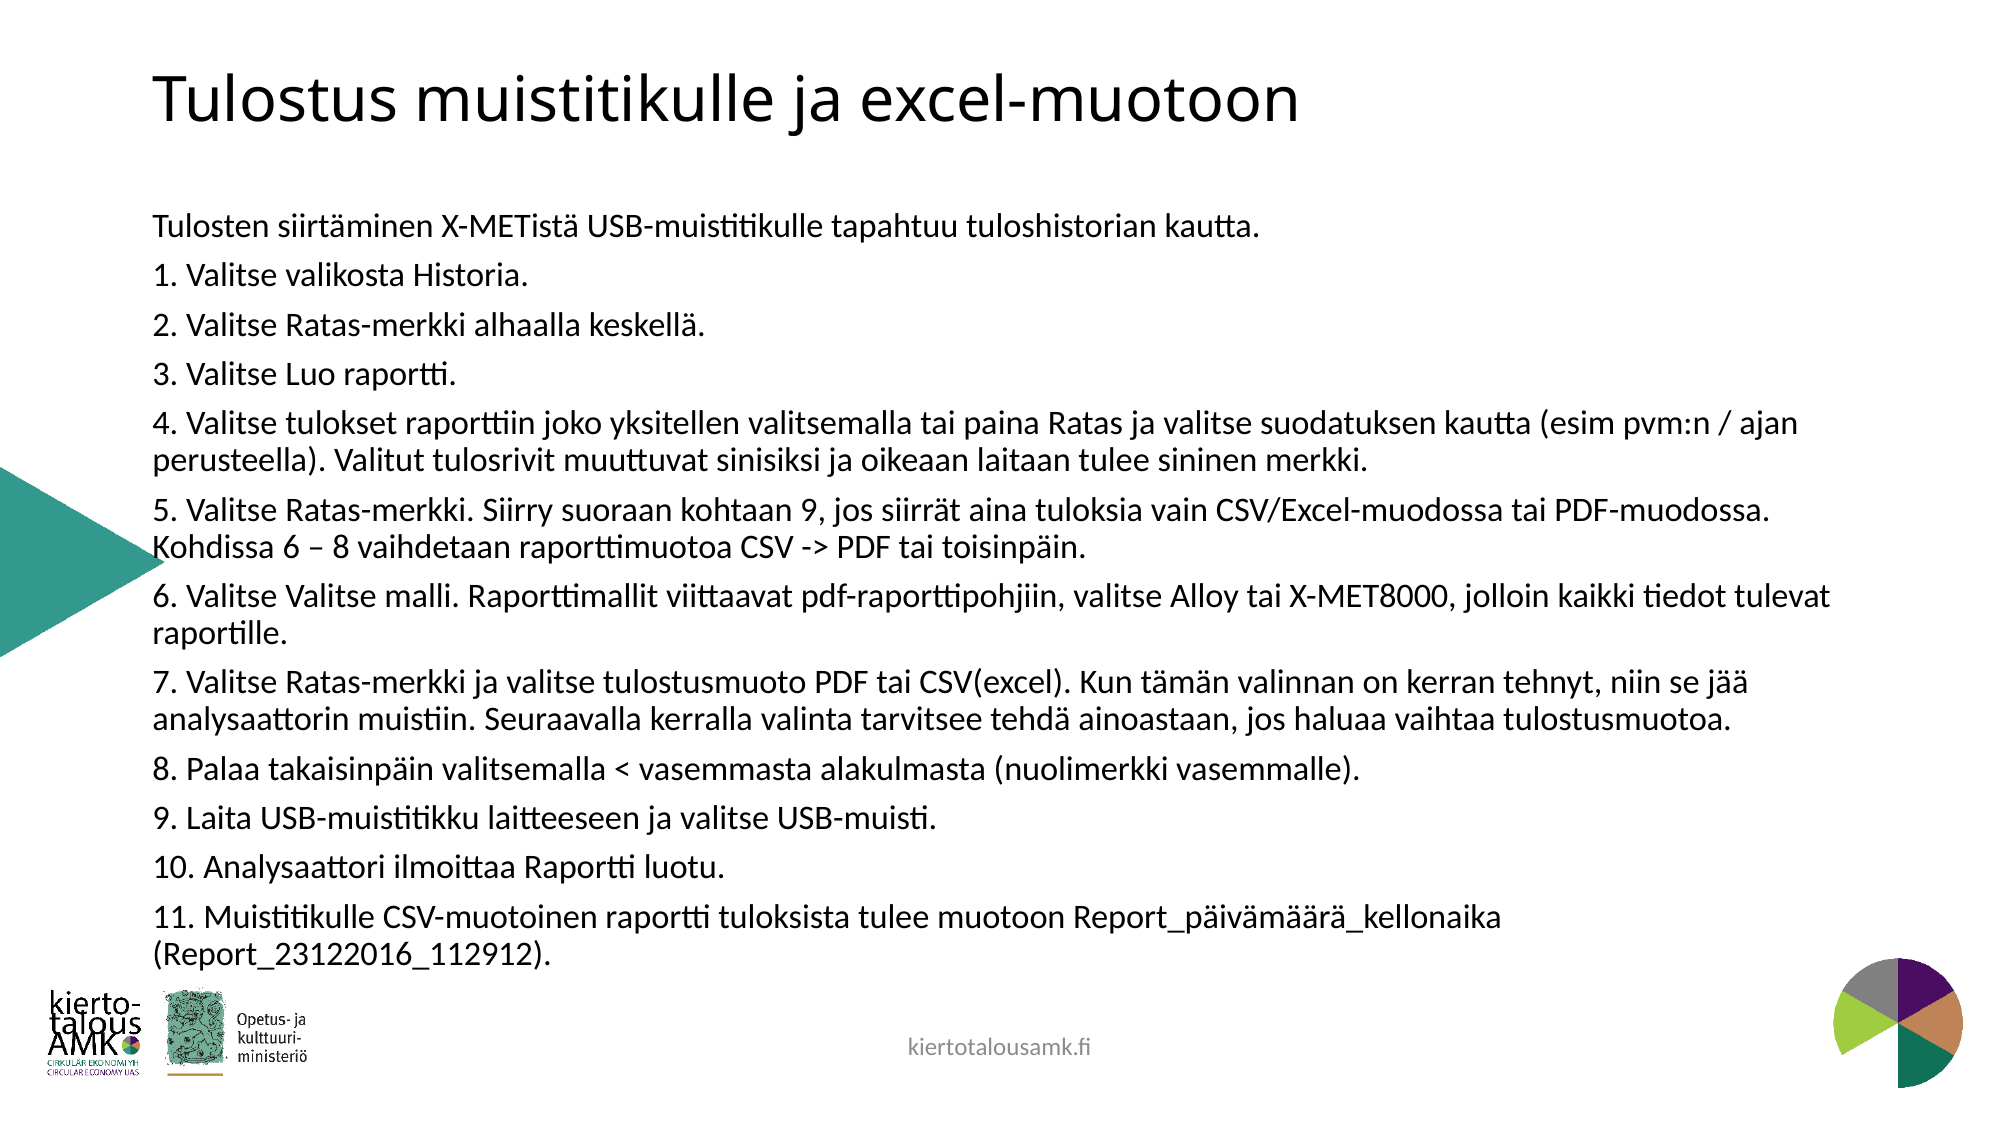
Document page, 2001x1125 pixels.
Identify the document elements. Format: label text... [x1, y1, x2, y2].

title Tulostus muistitikulle ja excel-muotoon [137, 59, 1863, 143]
footer kiertotalousamk.fi [662, 1015, 1338, 1076]
picture [0, 0, 2000, 1125]
list Tulosten siirtäminen X-METistä USB-muistitikulle tapahtuu tuloshistorian kautta. 1. Valitse valikosta Historia. 2. Valitse Ratas-merkki alhaalla keskellä. 3. Valitse Luo raportti. 4. Valitse tulokset raporttiin joko yksitellen valitsemalla tai paina Ratas ja valitse suodatuksen kautta (esim pvm:n / ajan perusteella). Valitut tulosrivit muuttuvat sinisiksi ja oikeaan laitaan tulee sininen merkki. 5. Valitse Ratas-merkki. Siirry suoraan kohtaan 9, jos siirrät aina tuloksia vain CSV/Excel-muodossa tai PDF-muodossa. Kohdissa 6 – 8 vaihdetaan raporttimuotoa CSV -> PDF tai toisinpäin. 6. Valitse Valitse malli. Raporttimallit viittaavat pdf-raporttipohjiin, valitse Alloy tai X-MET8000, jolloin kaikki tiedot tulevat raportille. 7. Valitse Ratas-merkki ja valitse tulostusmuoto PDF tai CSV(excel). Kun tämän valinnan on kerran tehnyt, niin se jää analysaattorin muistiin. Seuraavalla kerralla valinta tarvitsee tehdä ainoastaan, jos haluaa vaihtaa tulostusmuotoa. 8. Palaa takaisinpäin valitsemalla < vasemmasta alakulmasta (nuolimerkki vasemmalle). 9. Laita USB-muistitikku laitteeseen ja valitse USB-muisti. 10. Analysaattori ilmoittaa Raportti luotu. 11. Muistitikulle CSV-muotoinen raportti tuloksista tulee muotoon Report_päivämäärä_kellonaika (Report_23122016_112912). [137, 200, 1863, 983]
